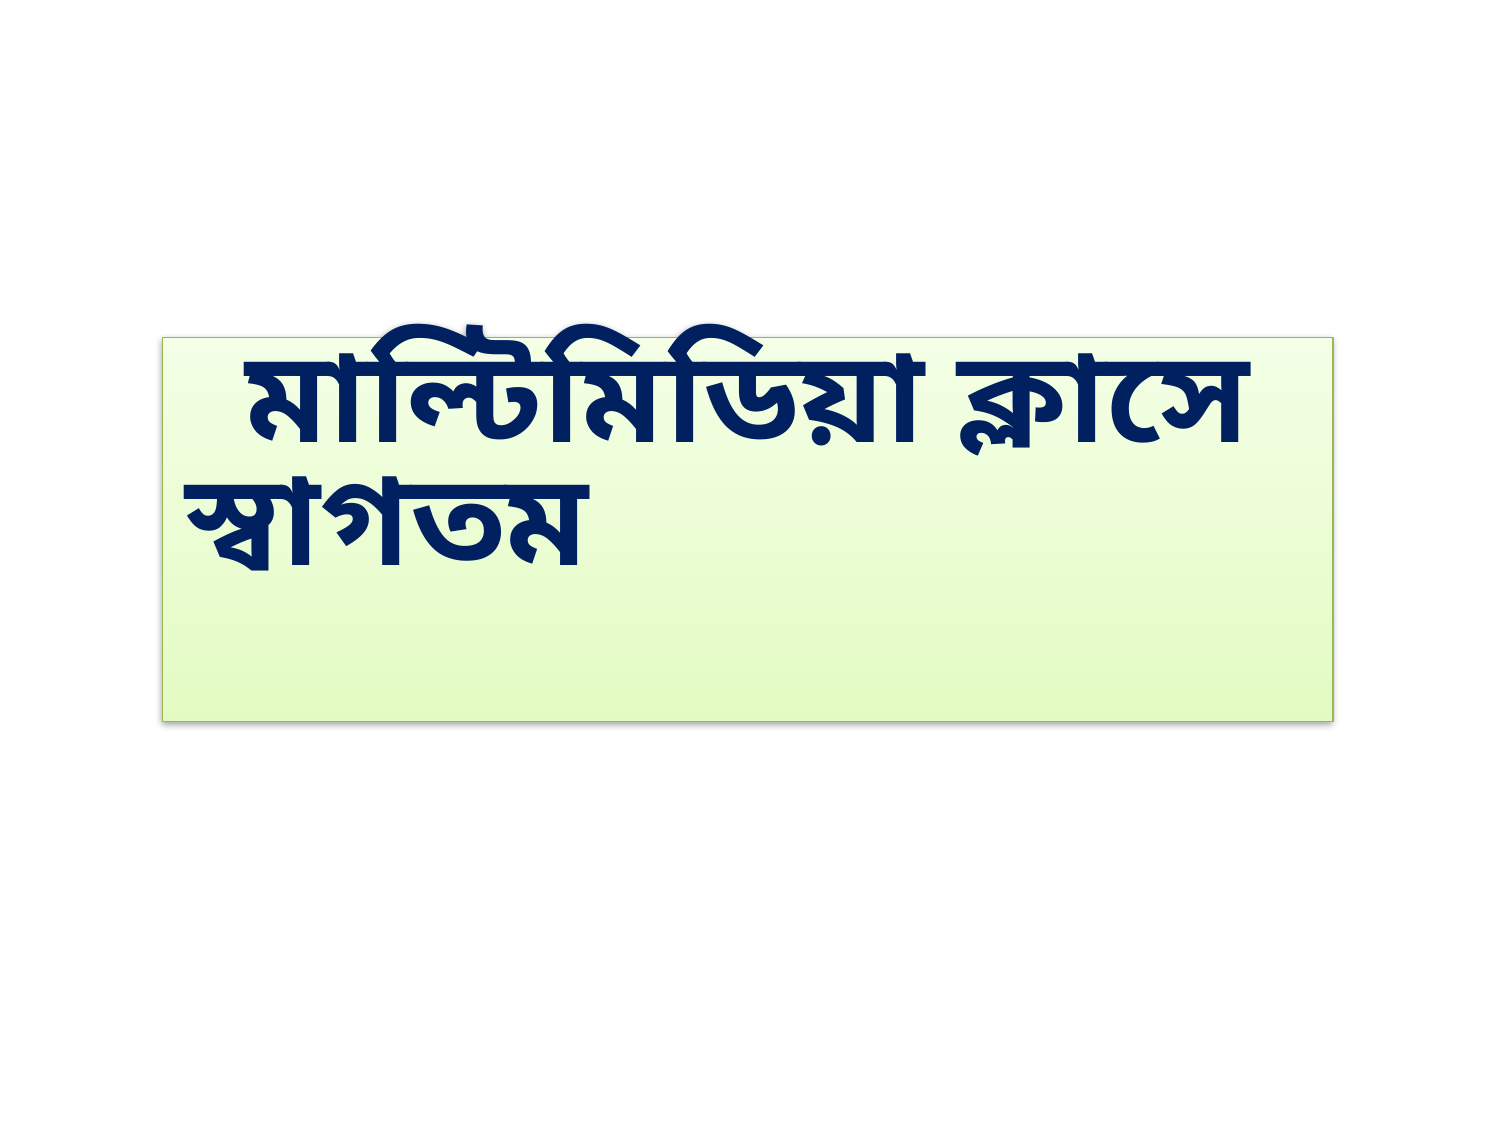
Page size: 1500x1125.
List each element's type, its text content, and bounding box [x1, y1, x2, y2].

text_box মাল্টিমিডিয়া ক্লাসে স্বাগতম [162, 337, 1334, 722]
